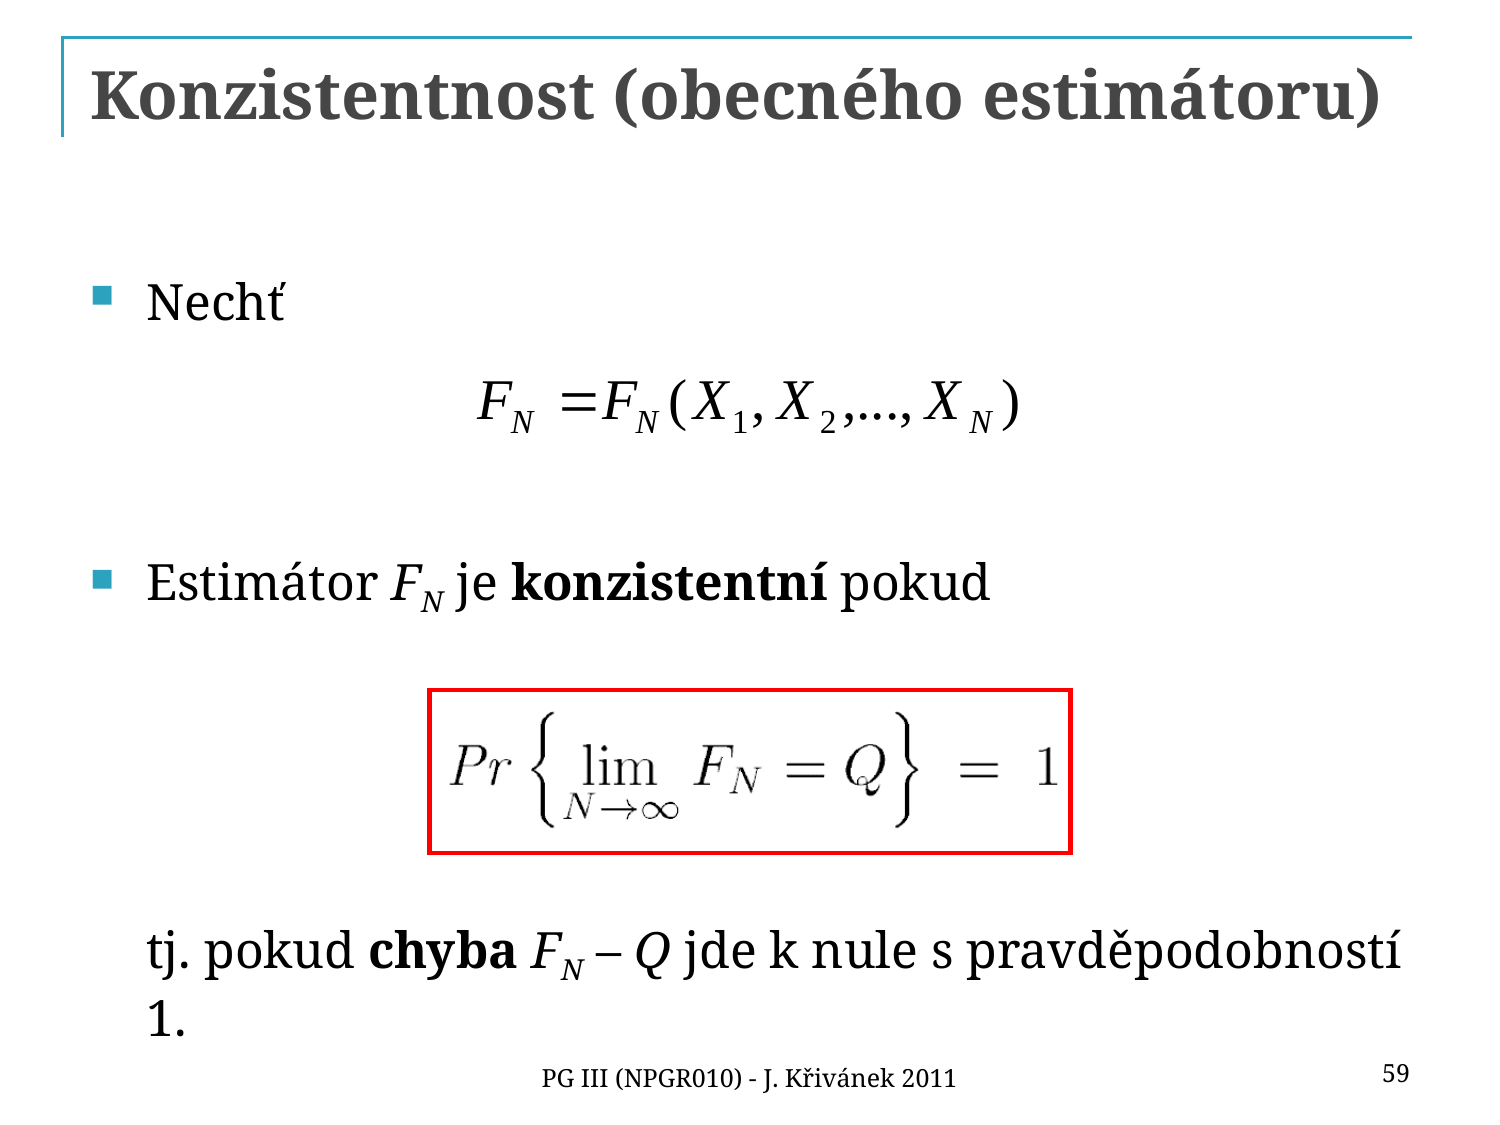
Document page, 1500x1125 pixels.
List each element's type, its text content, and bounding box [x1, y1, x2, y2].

slide_number 59 [1074, 1023, 1426, 1100]
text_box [467, 361, 1033, 449]
list Nechť Estimátor FN je konzistentní pokud tj. pokud chyba FN – Q jde k nule s pravděpodobností 1. [74, 262, 1426, 1006]
picture [431, 692, 1069, 851]
title Konzistentnost (obecného estimátoru) [74, 45, 1459, 233]
footer PG III (NPGR010) - J. Křivánek 2011 [512, 1024, 988, 1101]
